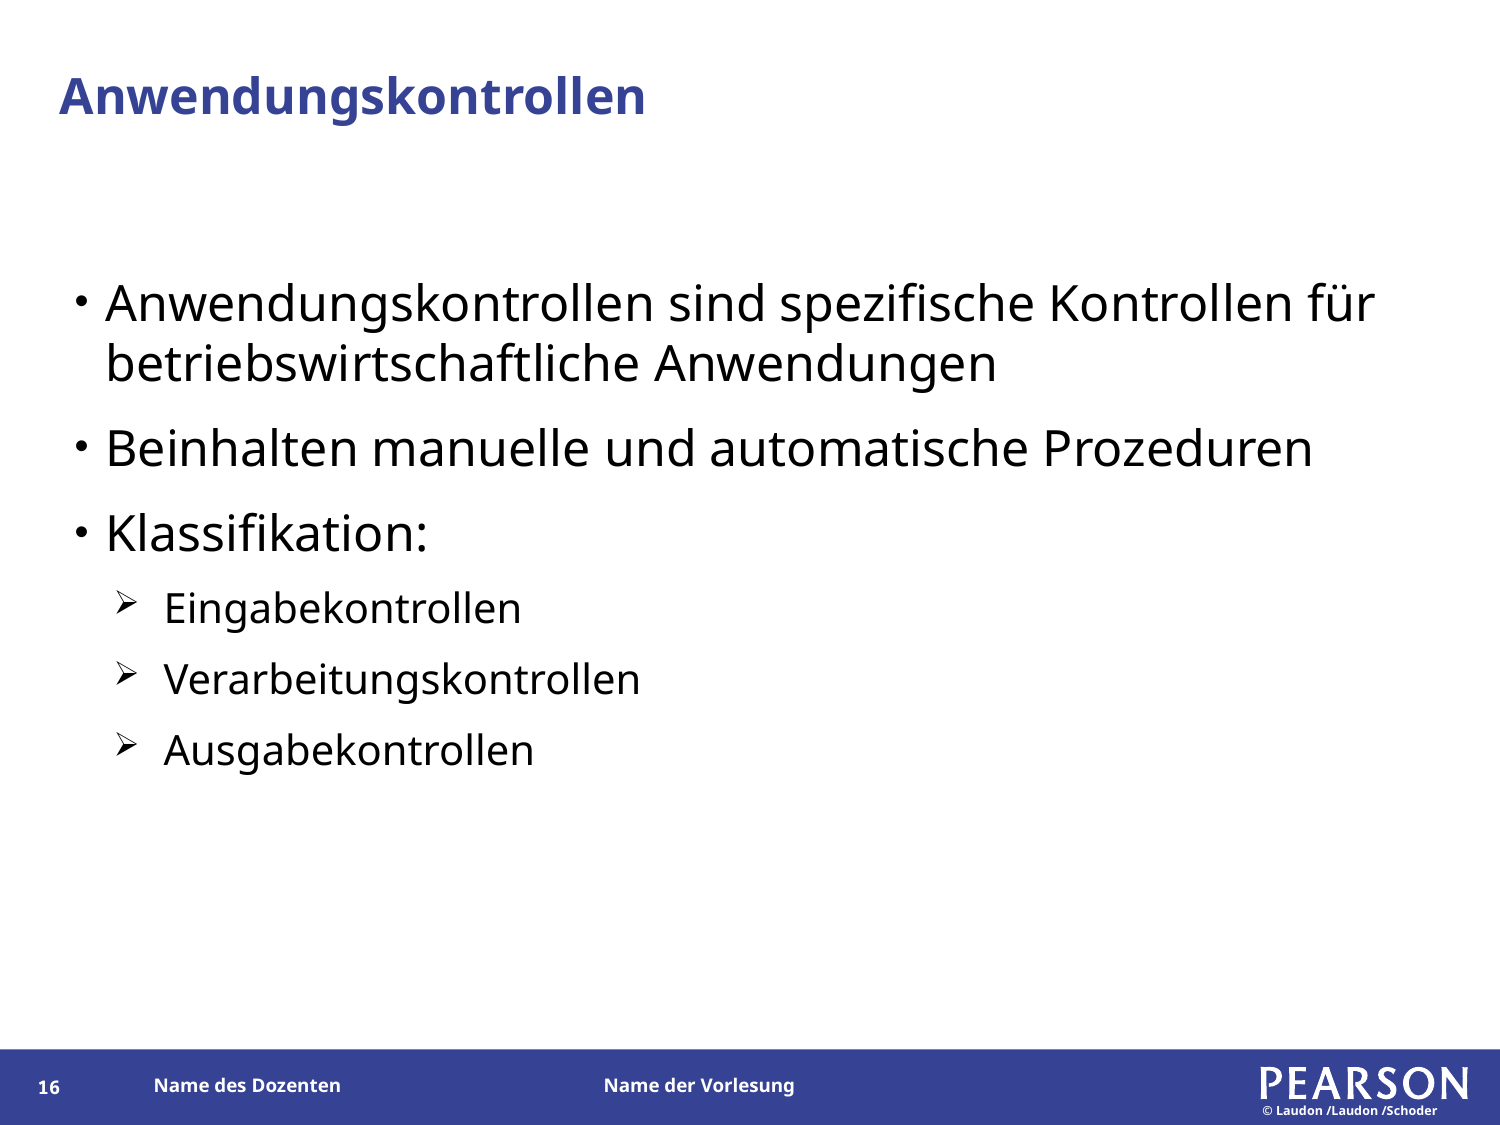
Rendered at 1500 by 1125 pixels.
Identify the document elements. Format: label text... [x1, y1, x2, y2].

list Anwendungskontrollen sind spezifische Kontrollen für betriebswirtschaftliche Anwendungen Beinhalten manuelle und automatische Prozeduren Klassifikation: Eingabekontrollen Verarbeitungskontrollen Ausgabekontrollen [59, 263, 1410, 1017]
title Anwendungskontrollen [59, 64, 1410, 213]
slide_number 95 [22, 1067, 136, 1098]
